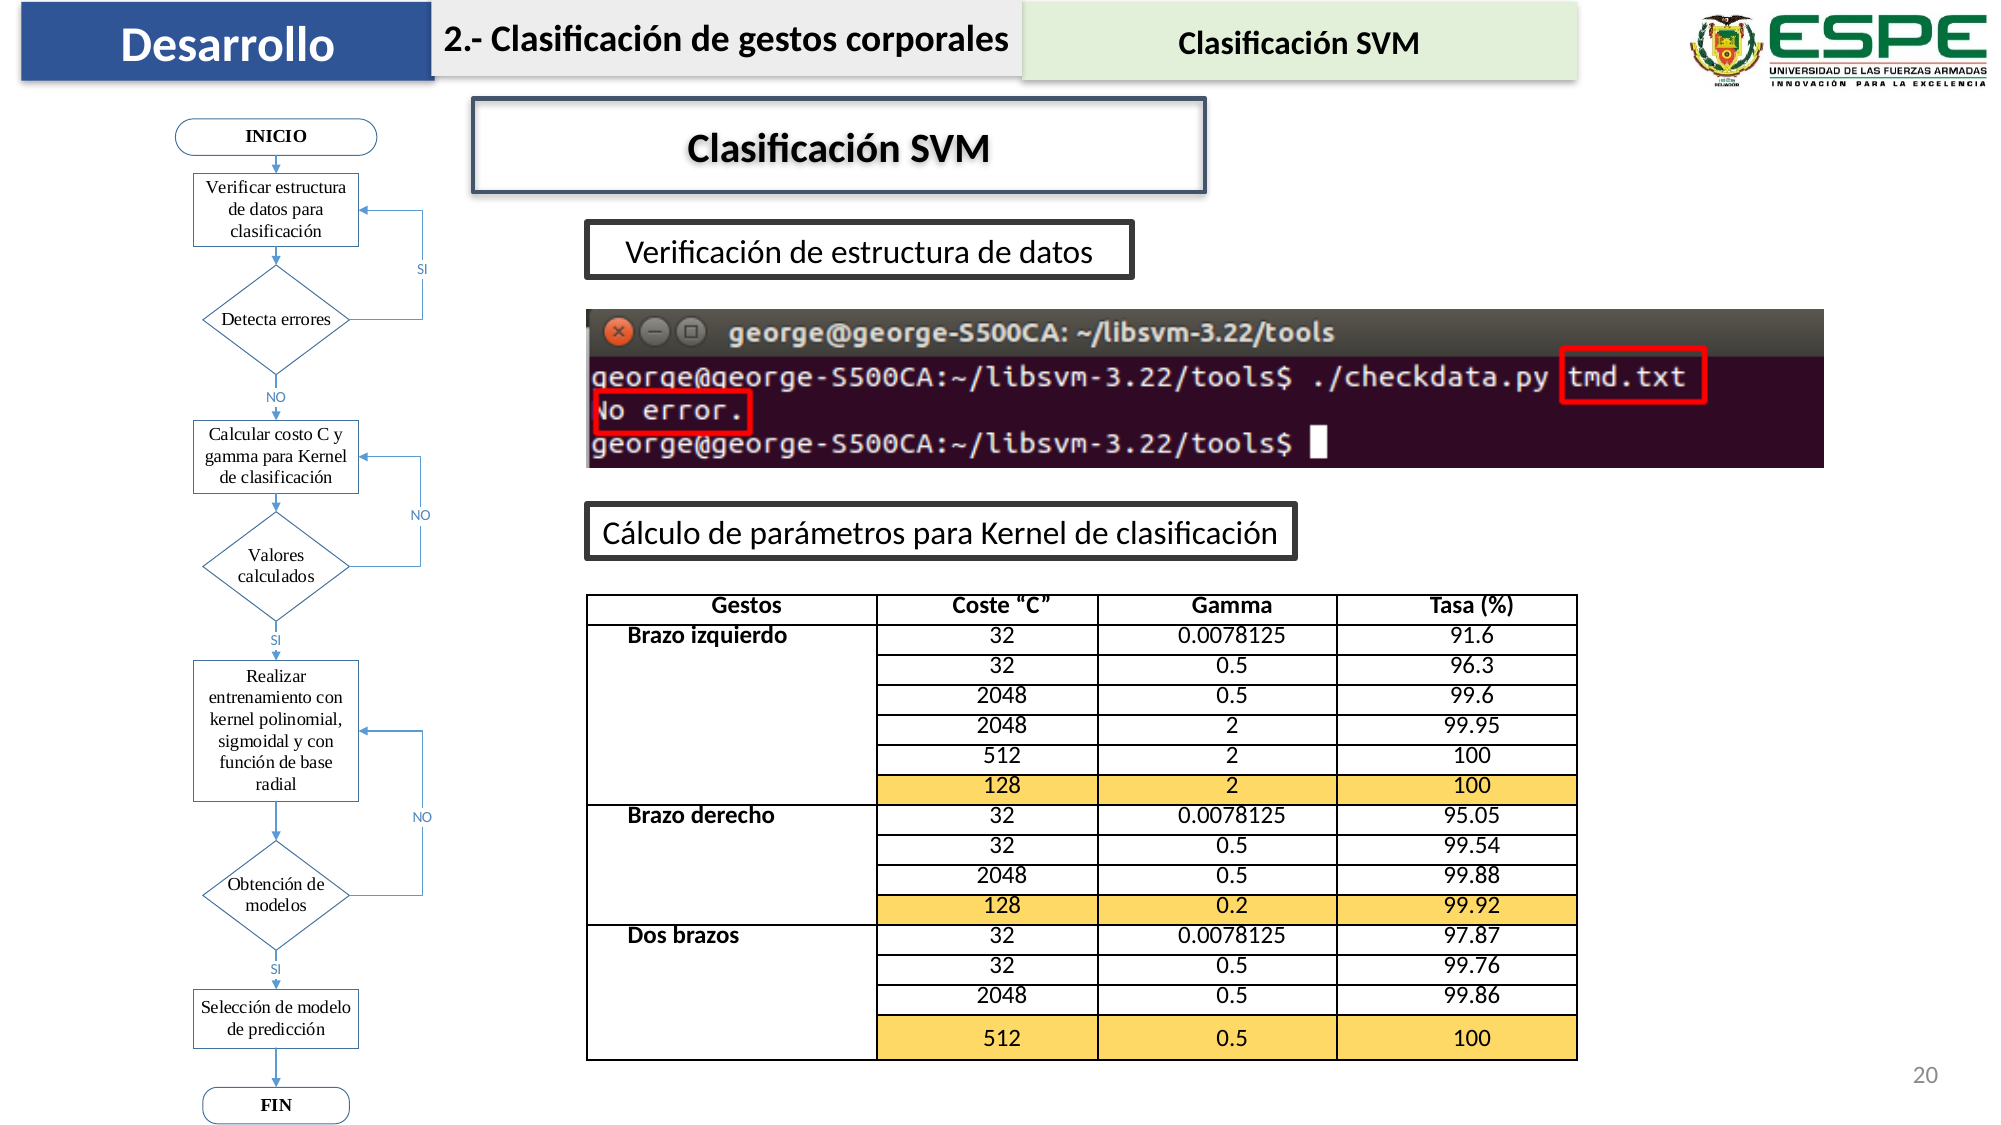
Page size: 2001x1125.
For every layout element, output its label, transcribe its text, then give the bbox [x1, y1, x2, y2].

table_header Coste “C” [878, 596, 1097, 624]
table_cell 512 [878, 1016, 1097, 1059]
table_cell 0.0078125 [1099, 806, 1336, 834]
table_cell 91.6 [1338, 626, 1576, 654]
table_cell Brazo derecho [588, 806, 876, 924]
table_cell 2048 [878, 986, 1097, 1014]
table_cell 0.5 [1099, 656, 1336, 684]
table_cell 95.05 [1338, 806, 1576, 834]
picture [586, 309, 1824, 468]
table_cell 99.88 [1338, 866, 1576, 894]
table_cell 32 [878, 656, 1097, 684]
table_header Gamma [1099, 596, 1336, 624]
table_cell 2048 [878, 716, 1097, 744]
table_cell 32 [878, 806, 1097, 834]
table_cell 32 [878, 956, 1097, 984]
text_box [172, 116, 462, 1125]
table_cell 99.92 [1338, 896, 1576, 924]
table_cell 0.5 [1099, 1016, 1336, 1059]
slide_number 20 [1503, 1043, 1954, 1104]
table_cell 100 [1338, 776, 1576, 804]
table_cell 2 [1099, 746, 1336, 774]
table_cell 0.0078125 [1099, 926, 1336, 954]
table_cell 2 [1099, 716, 1336, 744]
text_box Cálculo de parámetros para Kernel de clasificación [586, 503, 1296, 559]
table_cell 97.87 [1338, 926, 1576, 954]
table_cell 96.3 [1338, 656, 1576, 684]
table_header Tasa (%) [1338, 596, 1576, 624]
text_box Clasificación SVM [1026, 1, 1578, 80]
table_cell 32 [878, 836, 1097, 864]
text_box Desarrollo [21, 1, 427, 81]
table_cell 32 [878, 926, 1097, 954]
table_cell 128 [878, 776, 1097, 804]
table_cell 0.5 [1099, 866, 1336, 894]
table_cell 512 [878, 746, 1097, 774]
table_cell 100 [1338, 1016, 1576, 1059]
table_cell 0.5 [1099, 686, 1336, 714]
table_cell 0.5 [1099, 986, 1336, 1014]
table_cell 128 [878, 896, 1097, 924]
table_cell 0.5 [1099, 836, 1336, 864]
table_cell 0.5 [1099, 956, 1336, 984]
table_cell 100 [1338, 746, 1576, 774]
picture [1688, 11, 1989, 91]
table_cell Dos brazos [588, 926, 876, 1059]
table_cell 32 [878, 626, 1097, 654]
table_cell 99.54 [1338, 836, 1576, 864]
table_cell 2048 [878, 866, 1097, 894]
text_box 2.- Clasificación de gestos corporales [431, 0, 1022, 76]
text_box Verificación de estructura de datos [586, 222, 1133, 277]
table_cell 99.95 [1338, 716, 1576, 744]
table_cell 99.76 [1338, 956, 1576, 984]
table_cell 99.86 [1338, 986, 1576, 1014]
table_cell Brazo izquierdo [588, 626, 876, 804]
table_cell 2 [1099, 776, 1336, 804]
table_cell 0.0078125 [1099, 626, 1336, 654]
text_box Clasificación SVM [472, 98, 1206, 193]
table_cell 2048 [878, 686, 1097, 714]
table_cell 99.6 [1338, 686, 1576, 714]
table_header Gestos [588, 596, 876, 624]
